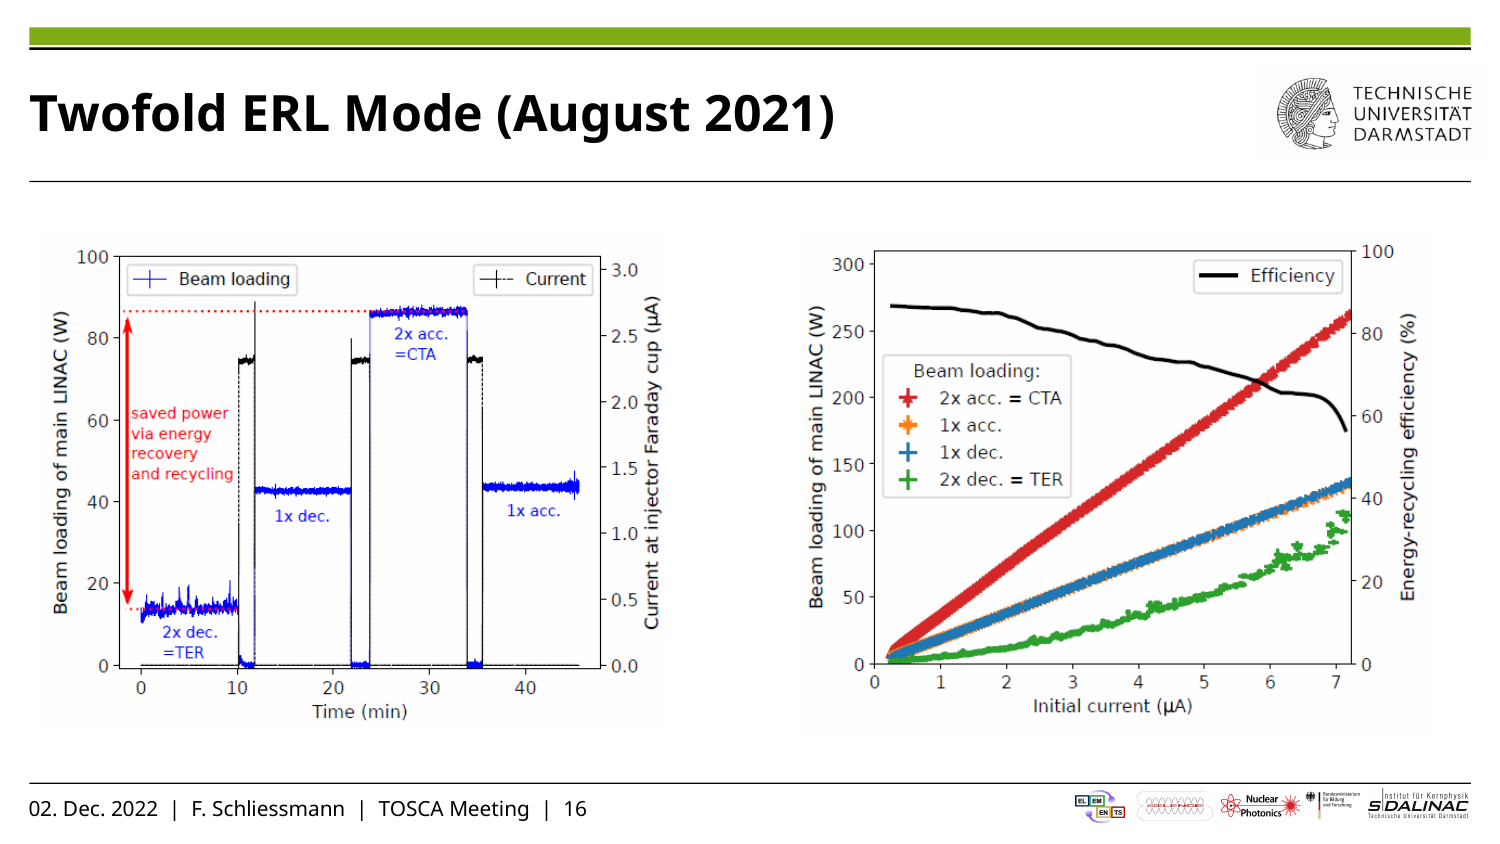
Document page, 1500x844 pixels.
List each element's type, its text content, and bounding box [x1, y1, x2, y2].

title Twofold ERL Mode (August 2021) [29, 60, 1149, 164]
picture [1075, 790, 1125, 823]
picture [796, 232, 1430, 735]
picture [1255, 65, 1490, 162]
picture [1221, 794, 1301, 817]
picture [1132, 788, 1218, 823]
picture [1305, 791, 1361, 820]
picture [40, 232, 666, 731]
